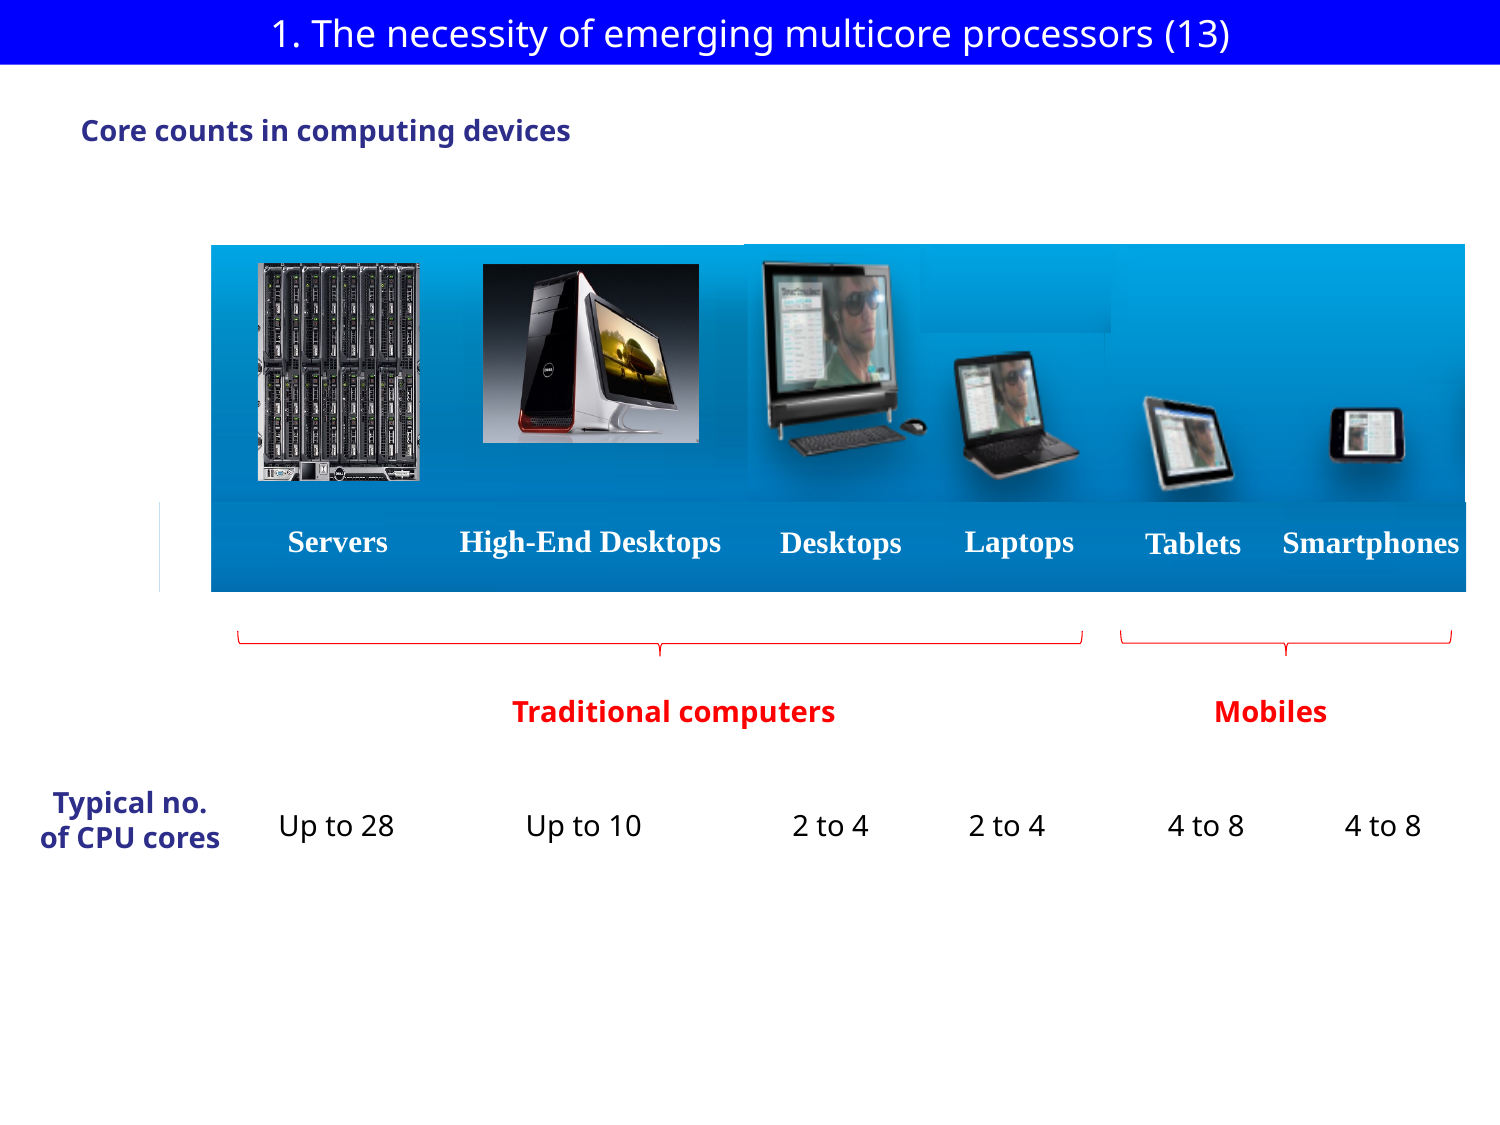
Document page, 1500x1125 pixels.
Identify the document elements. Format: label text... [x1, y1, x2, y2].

text_box Up to 28 [263, 799, 410, 850]
text_box [1120, 630, 1452, 656]
text_box Typical no. of CPU cores [24, 776, 236, 862]
text_box 4 to 8 [1330, 799, 1437, 850]
text_box Core counts in computing devices [65, 105, 587, 155]
text_box 4 to 8 [1153, 799, 1260, 850]
text_box Traditional computers [497, 686, 851, 736]
text_box 2 to 4 [777, 799, 885, 850]
text_box Mobiles [1198, 686, 1343, 736]
text_box [237, 630, 1083, 657]
text_box Up to 10 [510, 799, 657, 850]
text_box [122, 231, 1477, 597]
title 1. The necessity of emerging multicore processors (13) [0, 0, 1500, 65]
text_box 2 to 4 [953, 799, 1061, 850]
